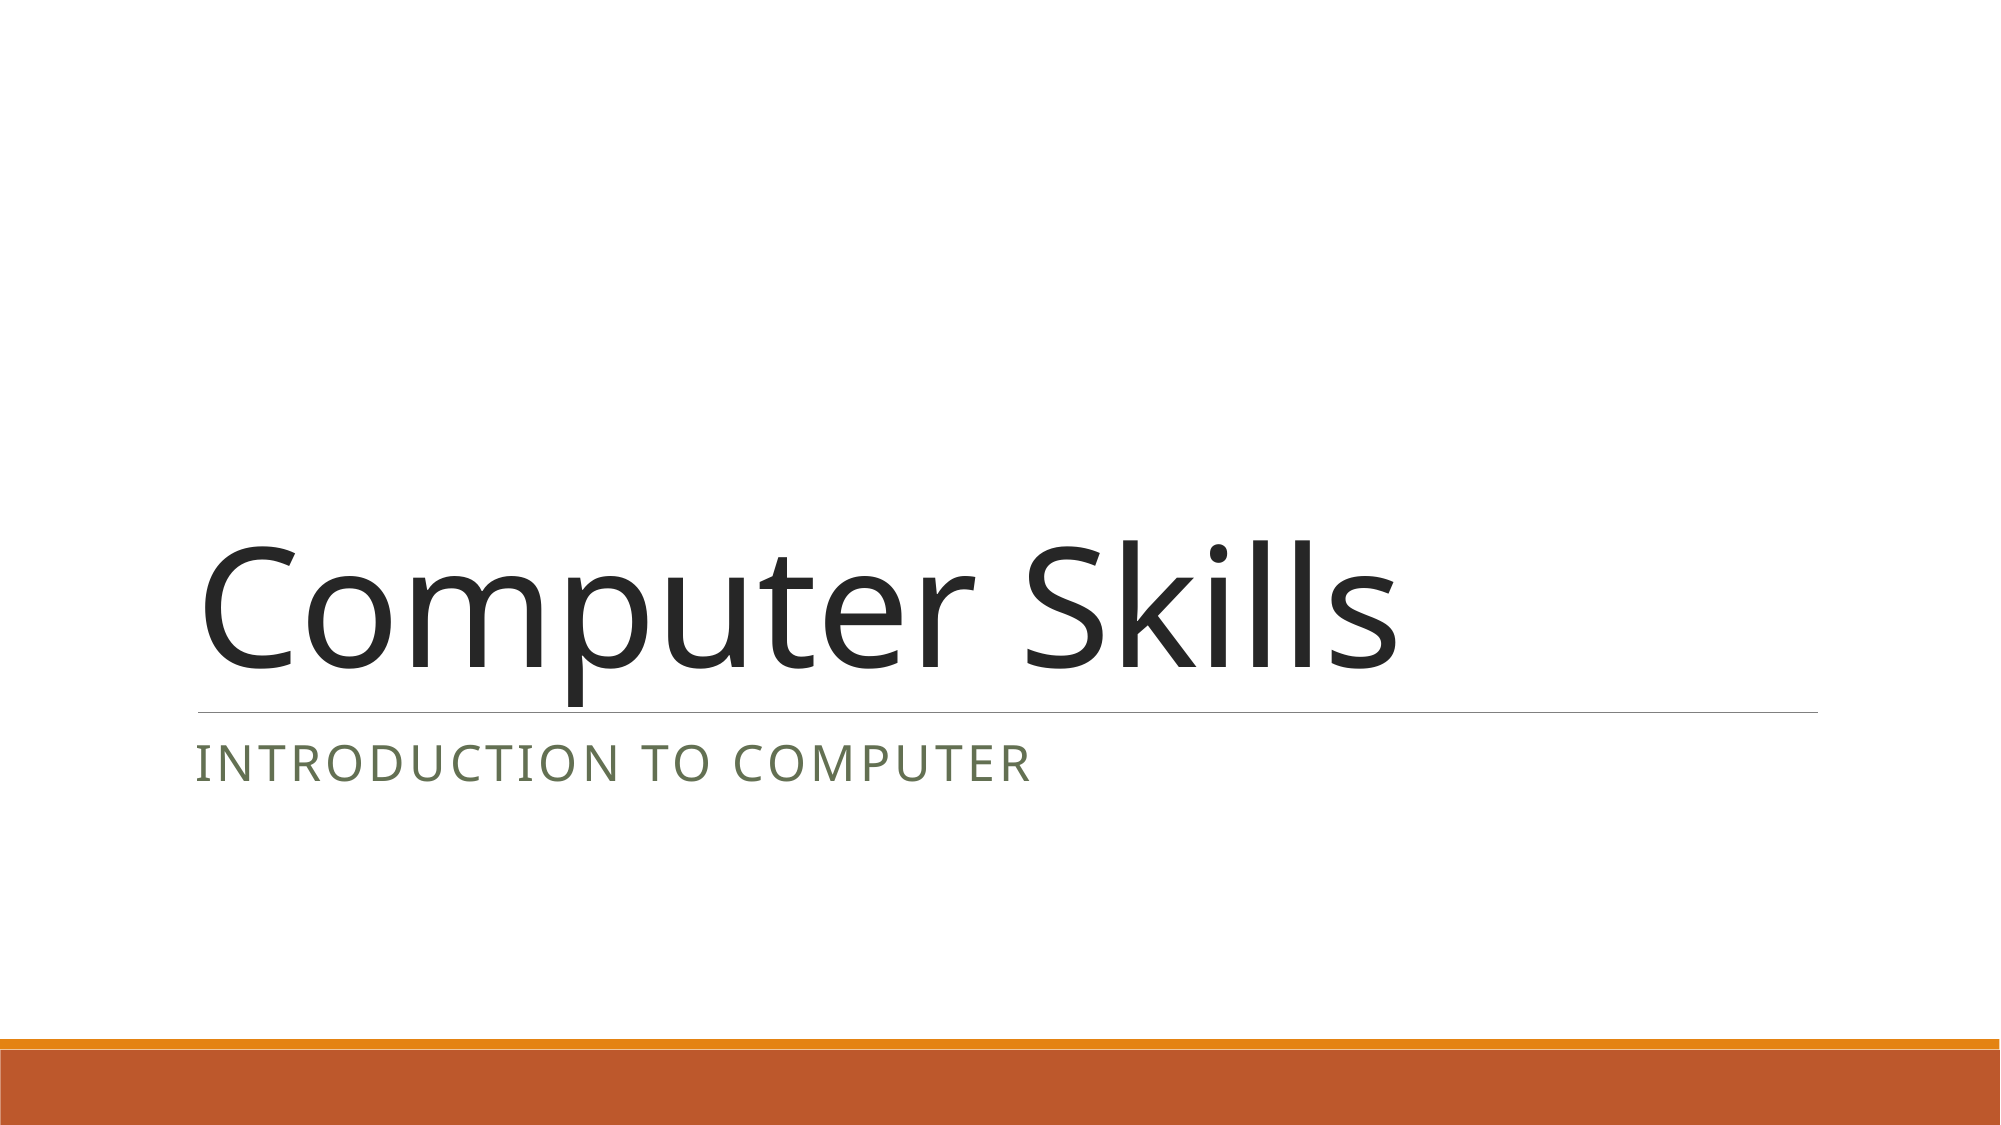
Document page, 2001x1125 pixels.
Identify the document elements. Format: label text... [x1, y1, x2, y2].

title Computer Skills [180, 124, 1830, 710]
subtitle Introduction to computer [180, 730, 1831, 919]
